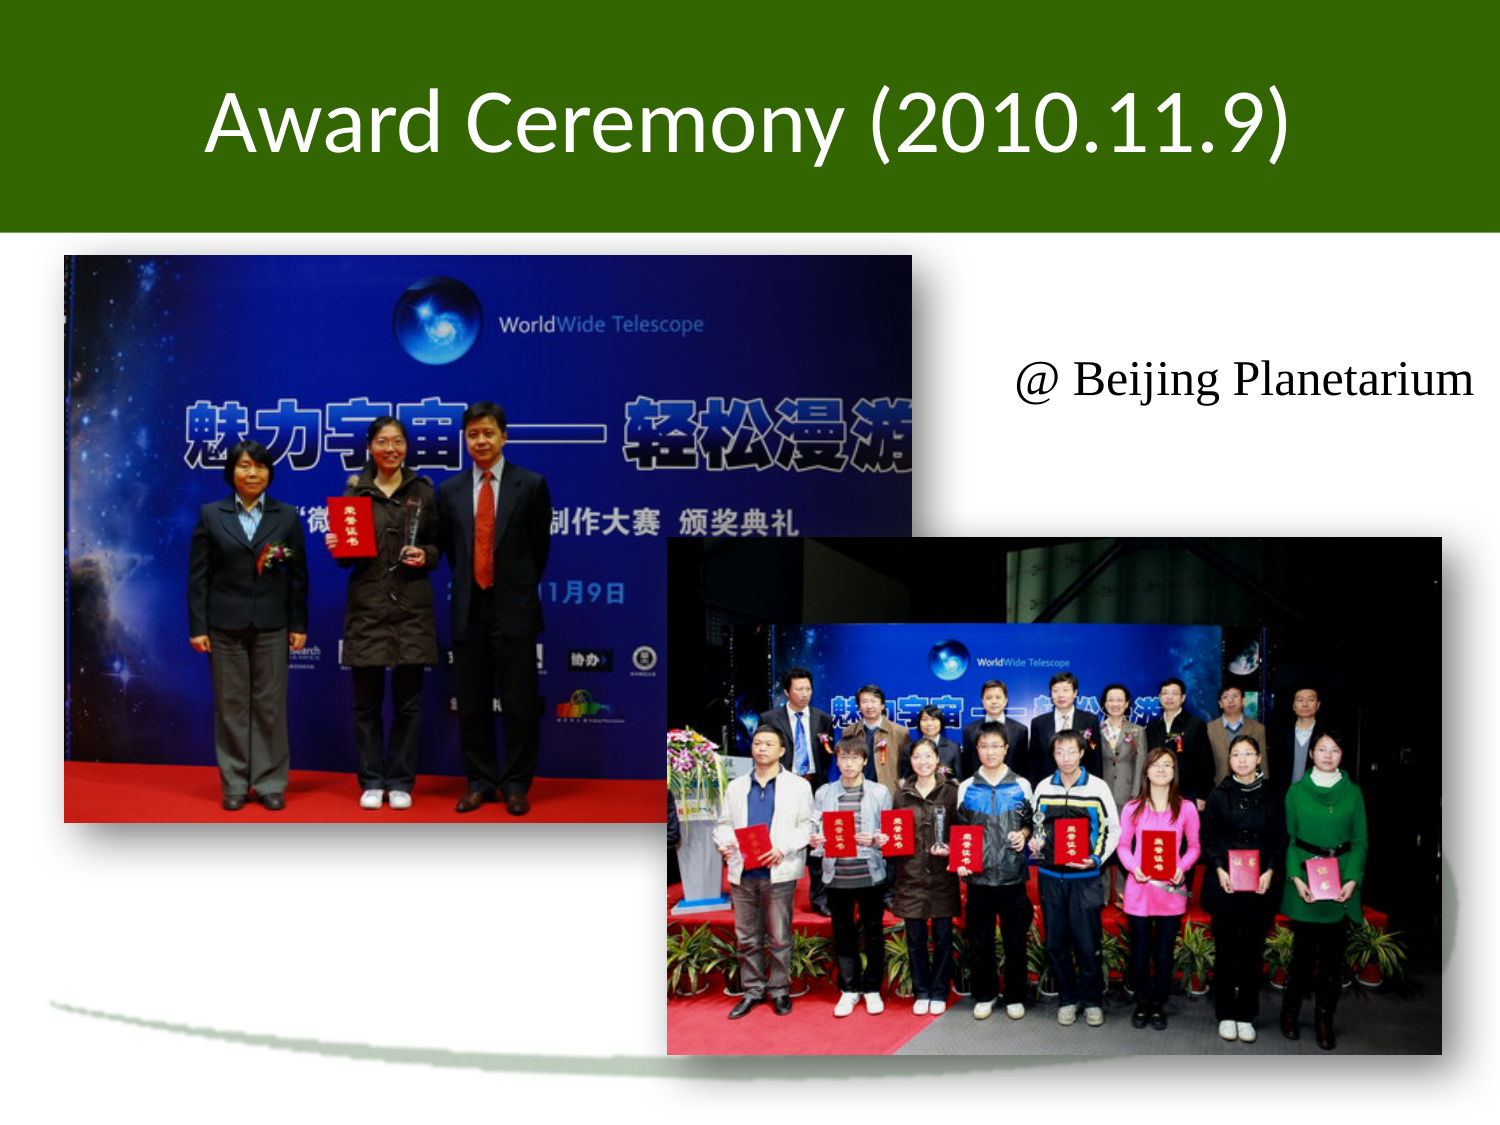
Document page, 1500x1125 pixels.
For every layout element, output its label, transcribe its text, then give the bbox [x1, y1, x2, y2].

text_box @ Beijing Planetarium [999, 338, 1491, 413]
picture [0, 255, 1500, 1125]
title Award Ceremony (2010.11.9) [0, 0, 1500, 233]
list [667, 537, 1443, 1056]
